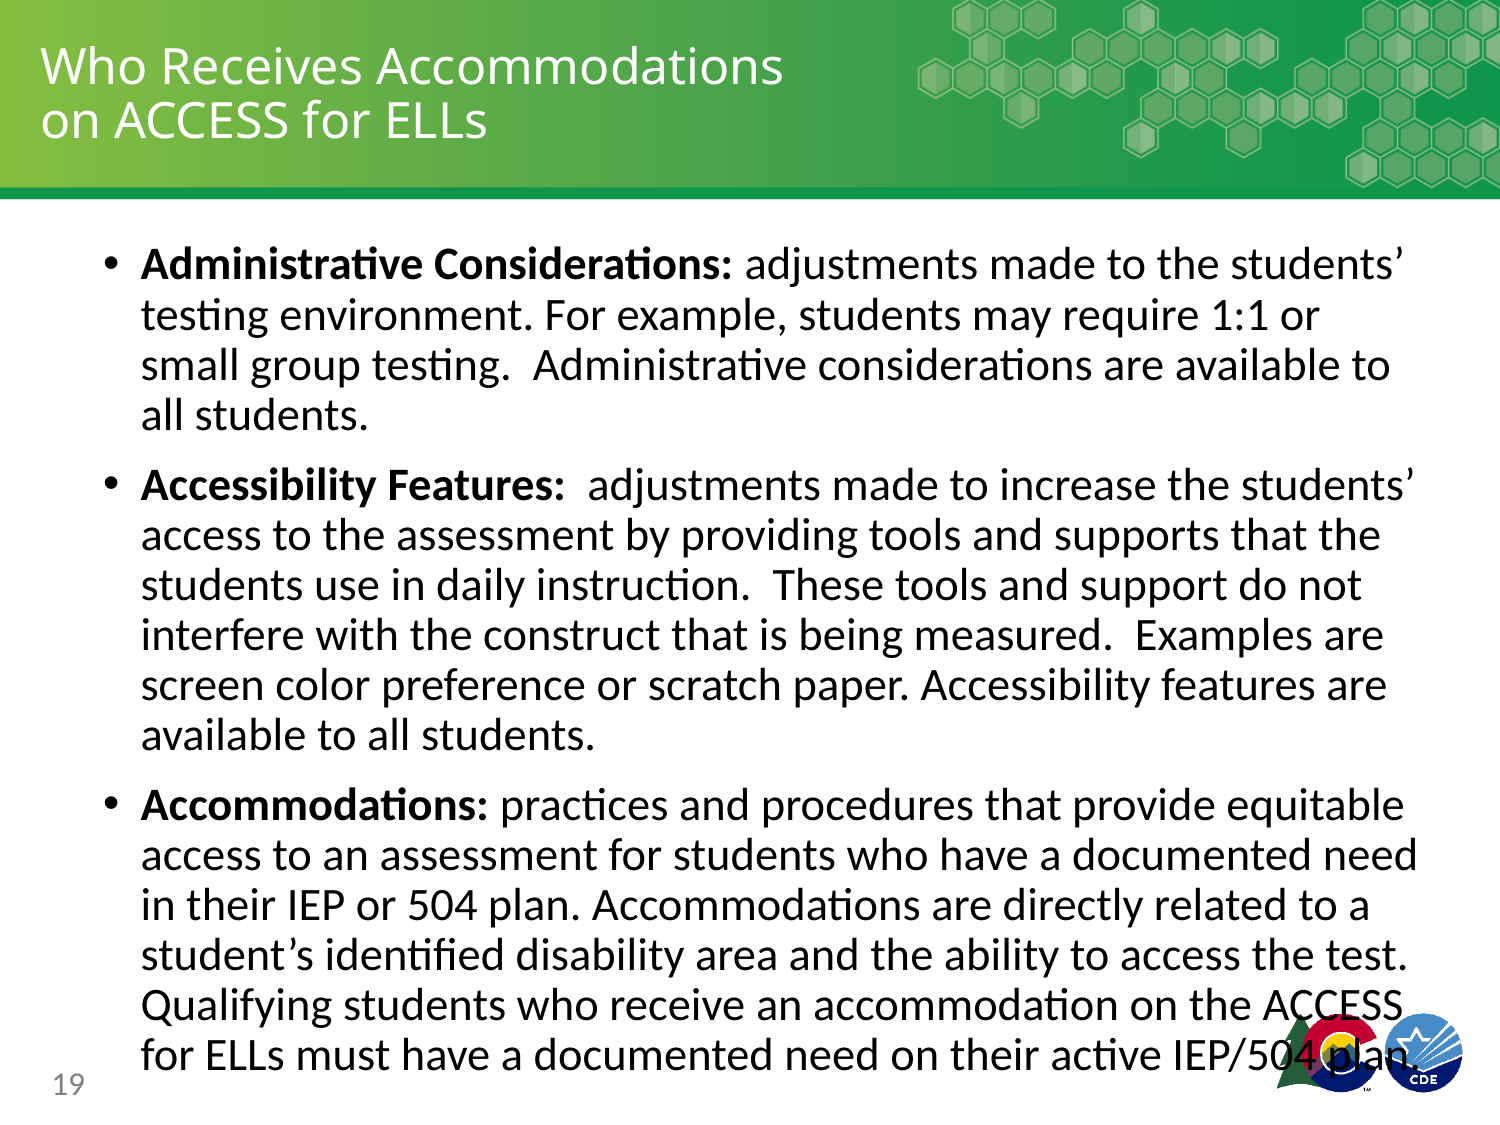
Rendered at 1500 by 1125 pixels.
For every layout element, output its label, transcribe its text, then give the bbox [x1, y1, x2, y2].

list Administrative Considerations: adjustments made to the students’ testing environment. For example, students may require 1:1 or small group testing. Administrative considerations are available to all students. Accessibility Features: adjustments made to increase the students’ access to the assessment by providing tools and supports that the students use in daily instruction. These tools and support do not interfere with the construct that is being measured. Examples are screen color preference or scratch paper. Accessibility features are available to all students. Accommodations: practices and procedures that provide equitable access to an assessment for students who have a documented need in their IEP or 504 plan. Accommodations are directly related to a student’s identified disability area and the ability to access the test. Qualifying students who receive an accommodation on the ACCESS for ELLs must have a documented need on their active IEP/504 plan. [103, 239, 1426, 1115]
slide_number 19 [36, 1054, 375, 1115]
title Who Receives Accommodations on ACCESS for ELLs [40, 41, 1038, 166]
picture [0, 0, 1500, 200]
picture [1426, 1012, 1463, 1093]
